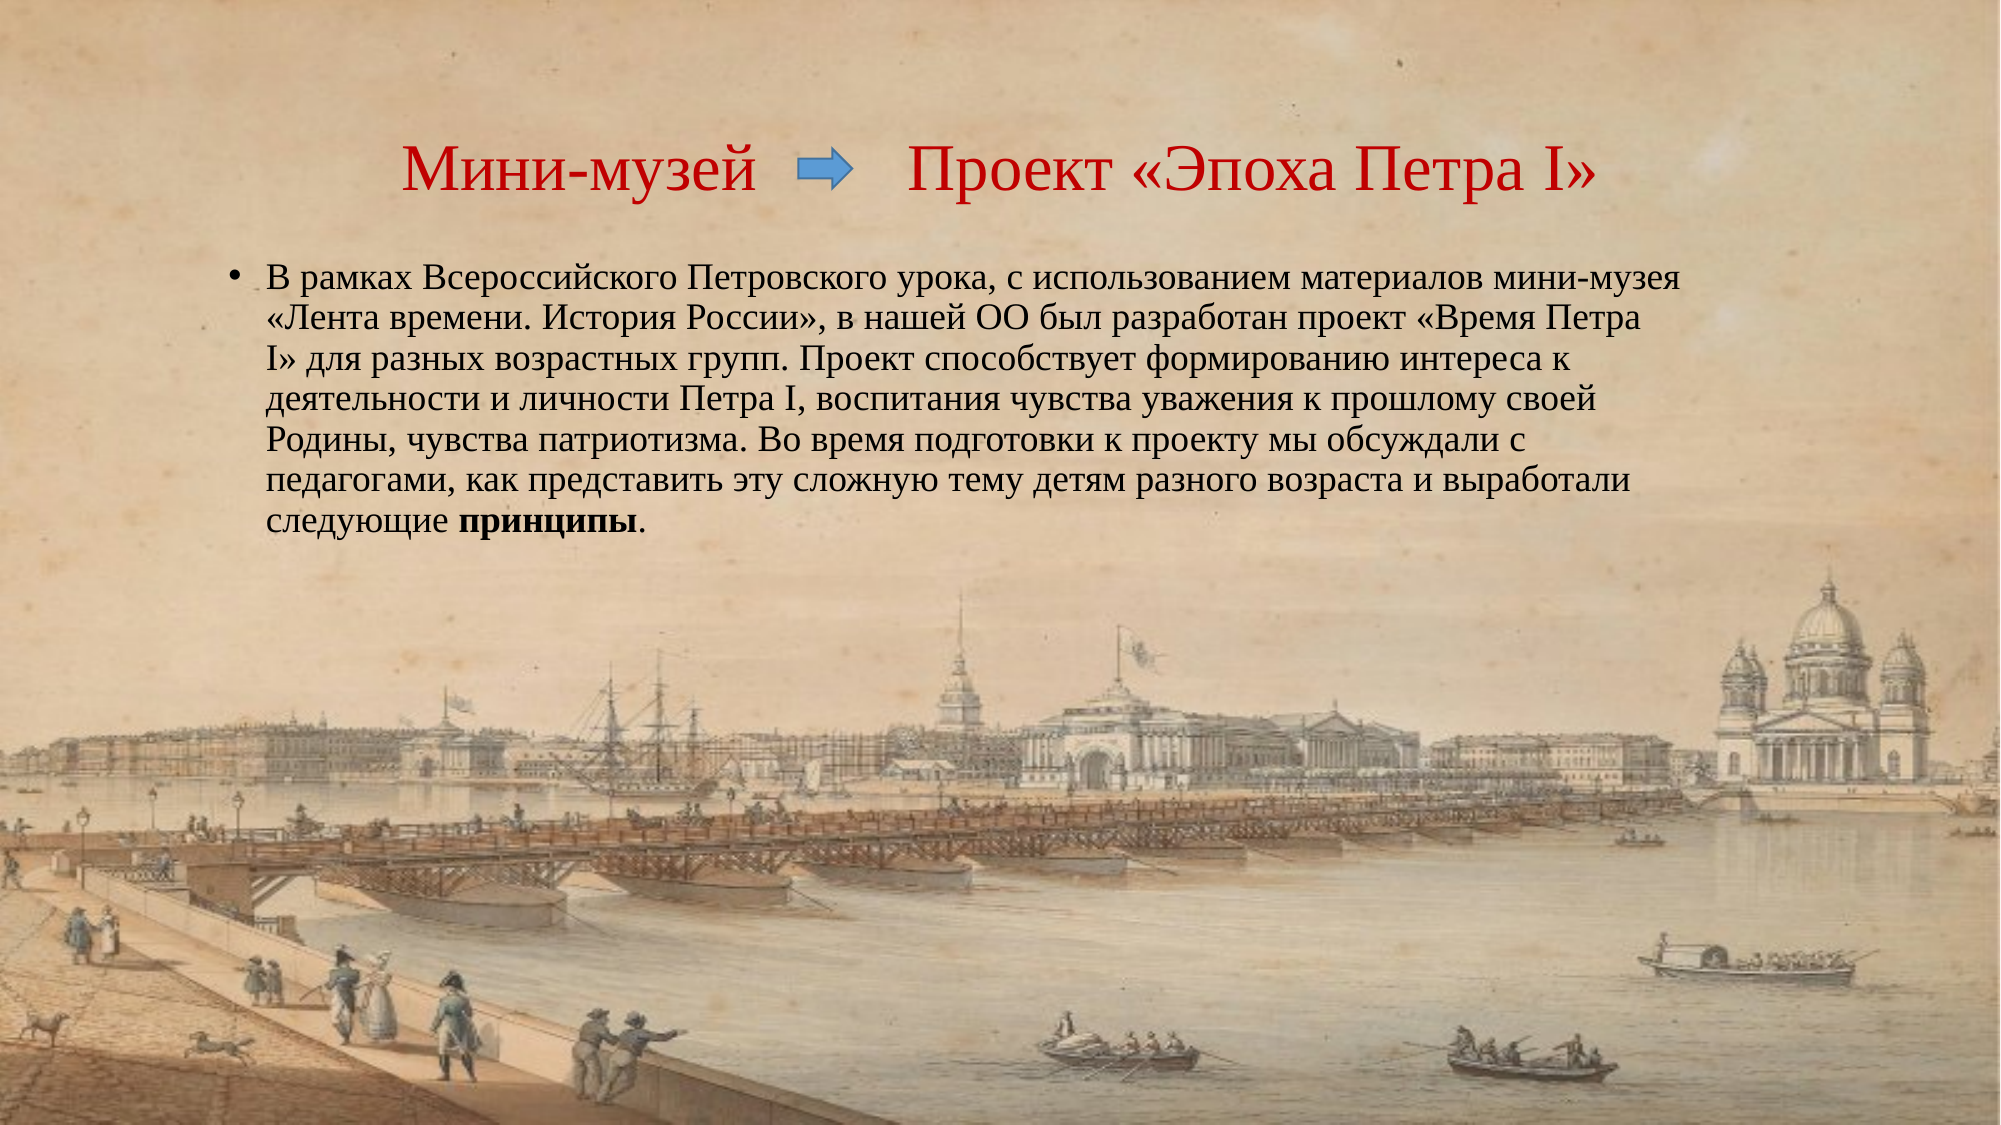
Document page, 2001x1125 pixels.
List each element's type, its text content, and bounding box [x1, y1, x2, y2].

picture [0, 0, 2001, 1125]
list В рамках Всероссийского Петровского урока, с использованием материалов мини-музея «Лента времени. История России», в нашей ОО был разработан проект «Время Петра I» для разных возрастных групп. Проект способствует формированию интереса к деятельности и личности Петра I, воспитания чувства уважения к прошлому своей Родины, чувства патриотизма. Во время подготовки к проекту мы обсуждали с педагогами, как представить эту сложную тему детям разного возраста и выработали следующие принципы. [213, 249, 1699, 964]
text_box [797, 146, 854, 191]
title Мини-музей Проект «Эпоха Петра I» [137, 59, 1863, 278]
